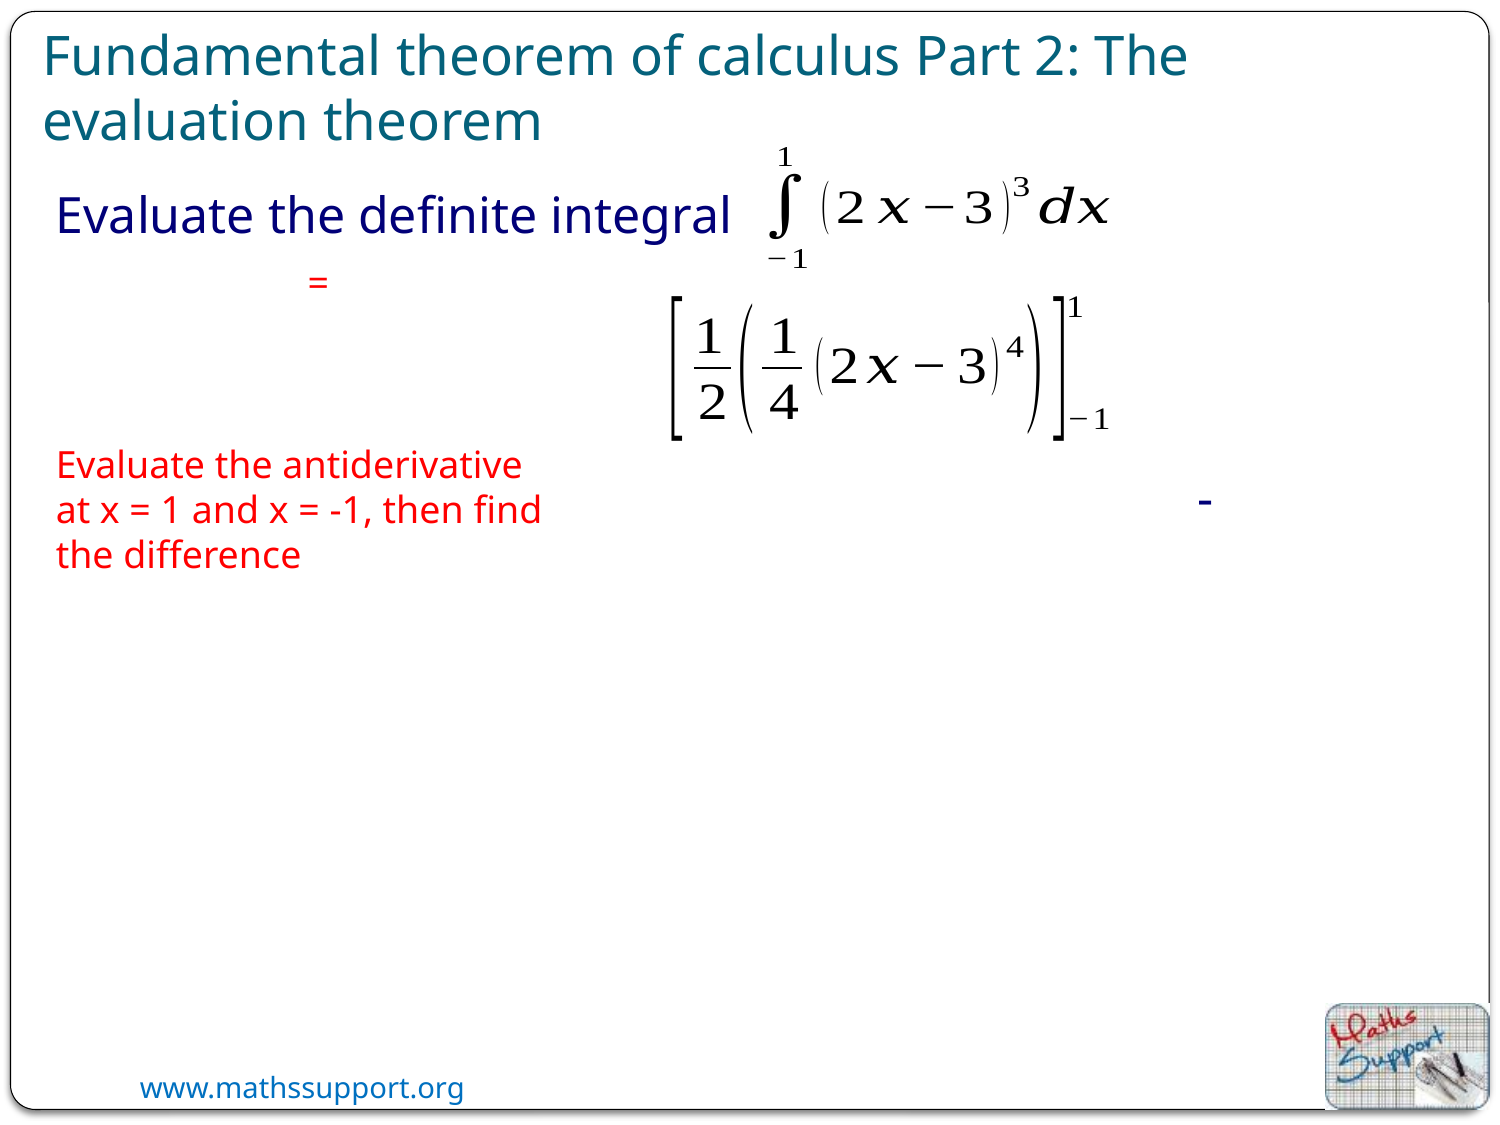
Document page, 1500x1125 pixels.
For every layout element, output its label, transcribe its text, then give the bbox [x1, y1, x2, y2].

text_box Evaluate the definite integral [41, 176, 1413, 251]
text_box Fundamental theorem of calculus Part 2: The evaluation theorem [27, 12, 1475, 167]
text_box Evaluate the antiderivative at x = 1 and x = -1, then find the difference [41, 433, 565, 583]
picture [1325, 1003, 1490, 1110]
